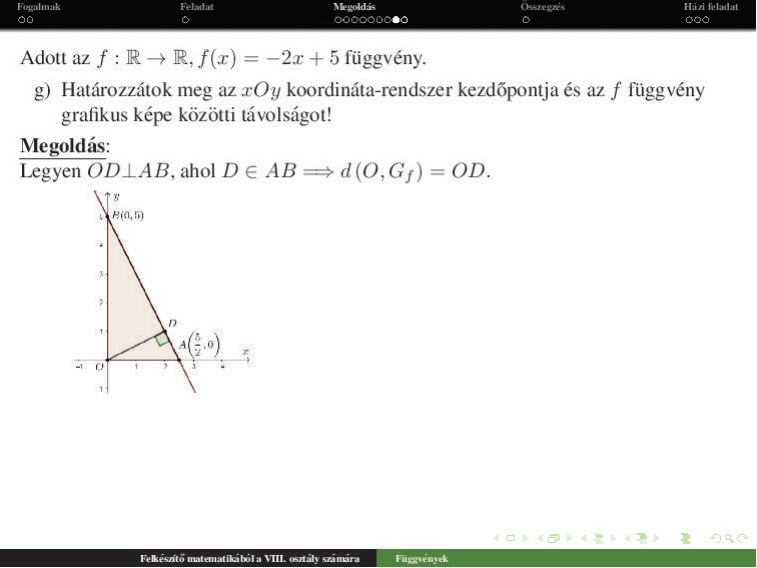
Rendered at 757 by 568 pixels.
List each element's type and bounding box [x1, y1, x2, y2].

text_box [0, 0, 756, 567]
